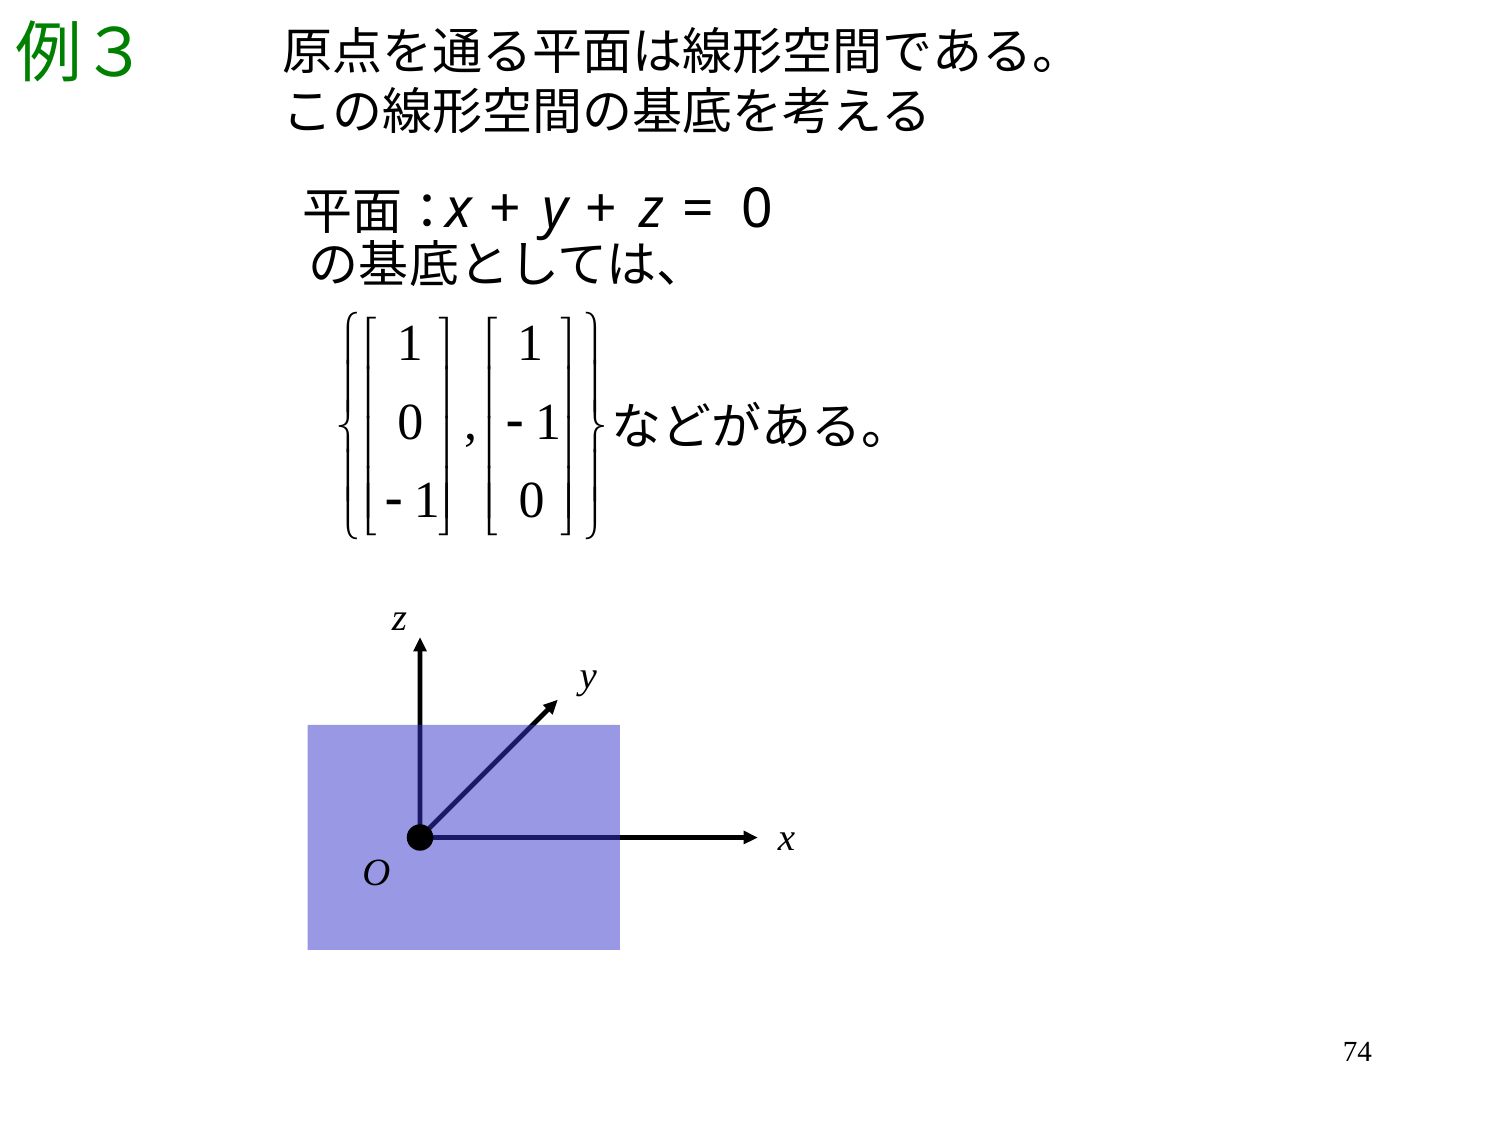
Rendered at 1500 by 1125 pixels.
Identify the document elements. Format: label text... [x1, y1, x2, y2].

text_box [533, 699, 558, 724]
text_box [439, 180, 777, 251]
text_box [357, 849, 397, 896]
text_box [620, 831, 758, 844]
text_box [413, 639, 427, 724]
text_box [569, 662, 606, 705]
text_box [307, 724, 620, 950]
text_box などがある。 [622, 387, 927, 463]
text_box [383, 604, 417, 637]
slide_number 74 [1074, 1024, 1388, 1101]
text_box の基底としては、 [294, 224, 722, 300]
title 例３ [0, 0, 1126, 101]
text_box 平面： [287, 171, 468, 247]
text_box [407, 825, 433, 850]
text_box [327, 299, 618, 553]
text_box 原点を通る平面は線形空間である。 この線形空間の基底を考える [267, 12, 1097, 148]
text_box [769, 824, 803, 861]
